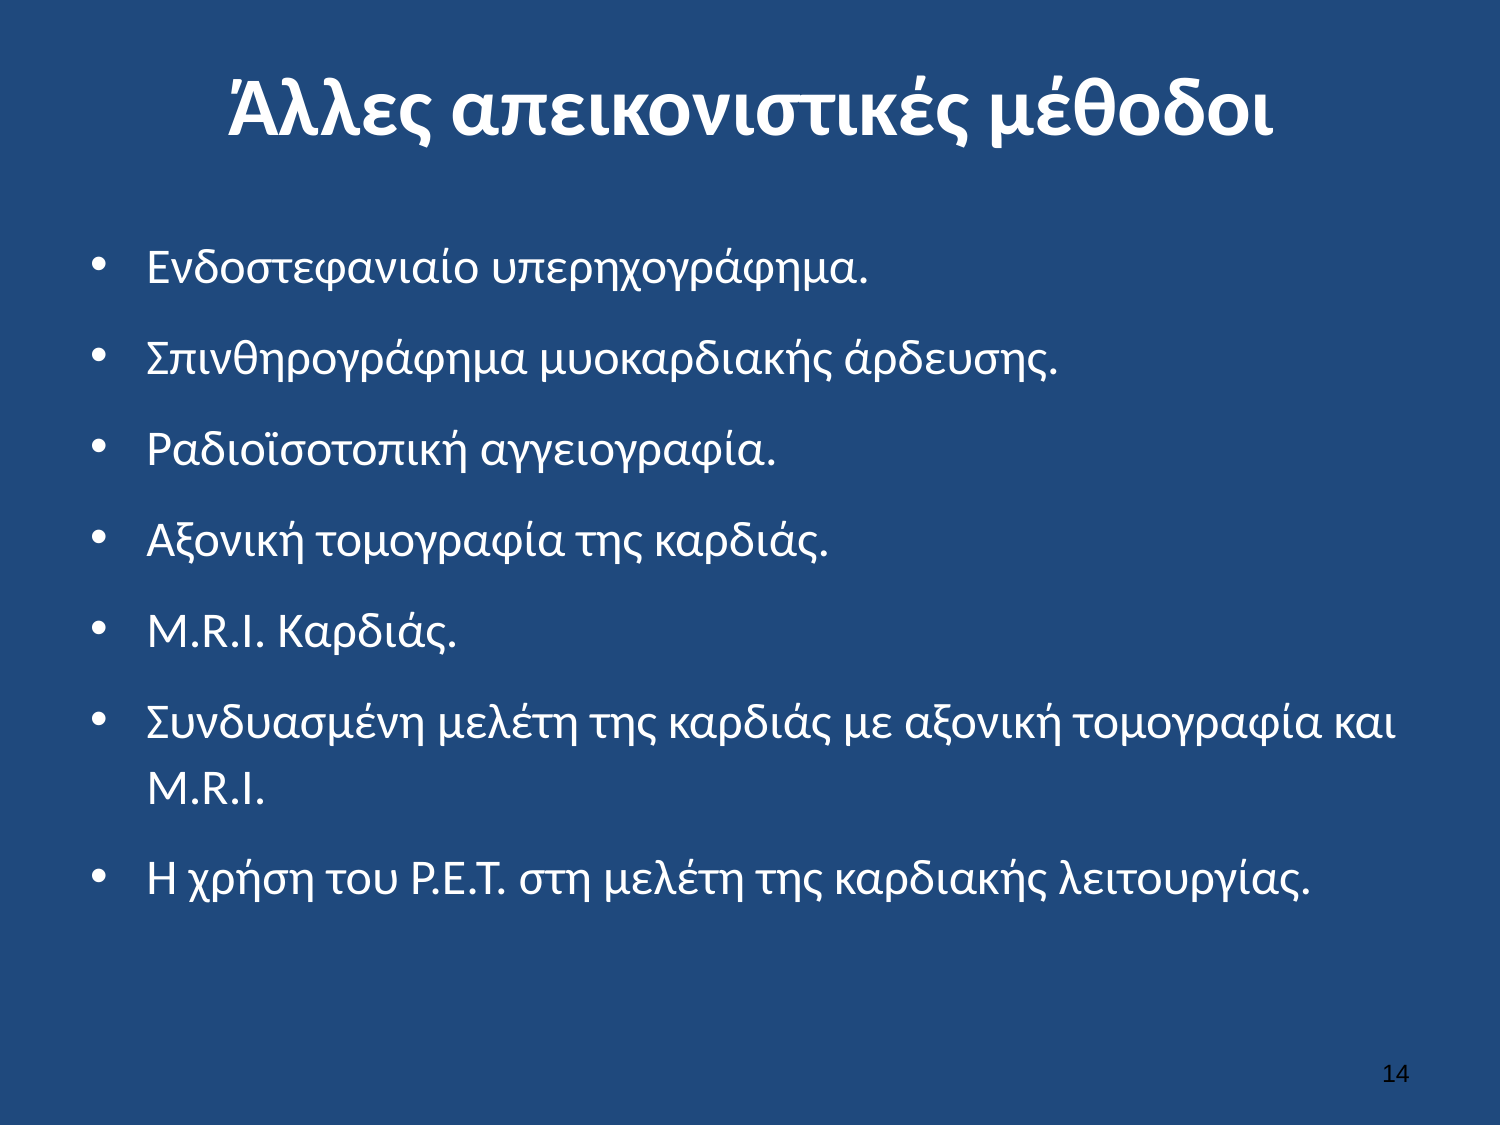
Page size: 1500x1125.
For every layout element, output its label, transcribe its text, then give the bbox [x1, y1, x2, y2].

list Ενδοστεφανιαίο υπερηχογράφημα. Σπινθηρογράφημα μυοκαρδιακής άρδευσης. Ραδιοϊσοτοπική αγγειογραφία. Αξονική τομογραφία της καρδιάς. M.R.I. Καρδιάς. Συνδυασμένη μελέτη της καρδιάς με αξονική τομογραφία και M.R.I. Η χρήση του Ρ.Ε.Τ. στη μελέτη της καρδιακής λειτουργίας. [75, 219, 1425, 1024]
title Άλλες απεικονιστικές μέθοδοι [76, 19, 1427, 185]
slide_number 13 [1074, 1042, 1425, 1103]
